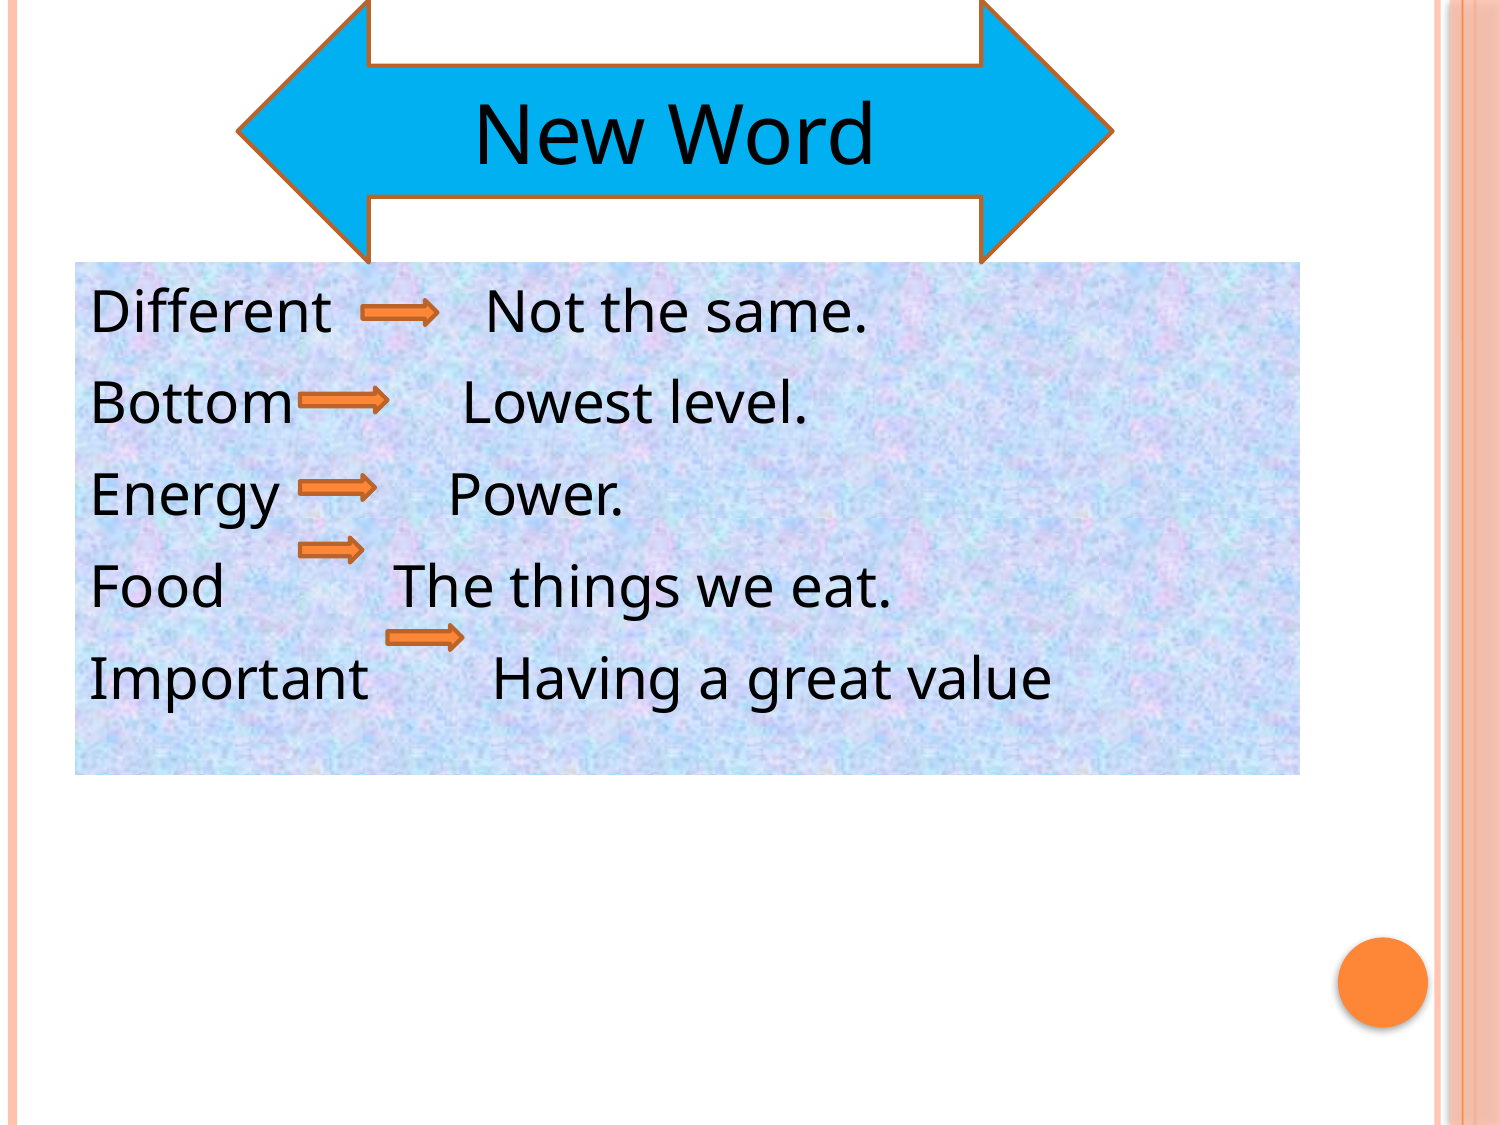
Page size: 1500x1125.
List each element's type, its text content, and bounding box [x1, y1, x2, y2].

text_box [385, 623, 465, 652]
text_box [297, 535, 365, 565]
text_box New Word [235, 0, 1115, 265]
list Different Not the same. Bottom Lowest level. Energy Power. Food The things we eat. Important Having a great value [75, 262, 1300, 775]
text_box [297, 473, 378, 502]
text_box [360, 298, 440, 327]
text_box [297, 385, 390, 415]
